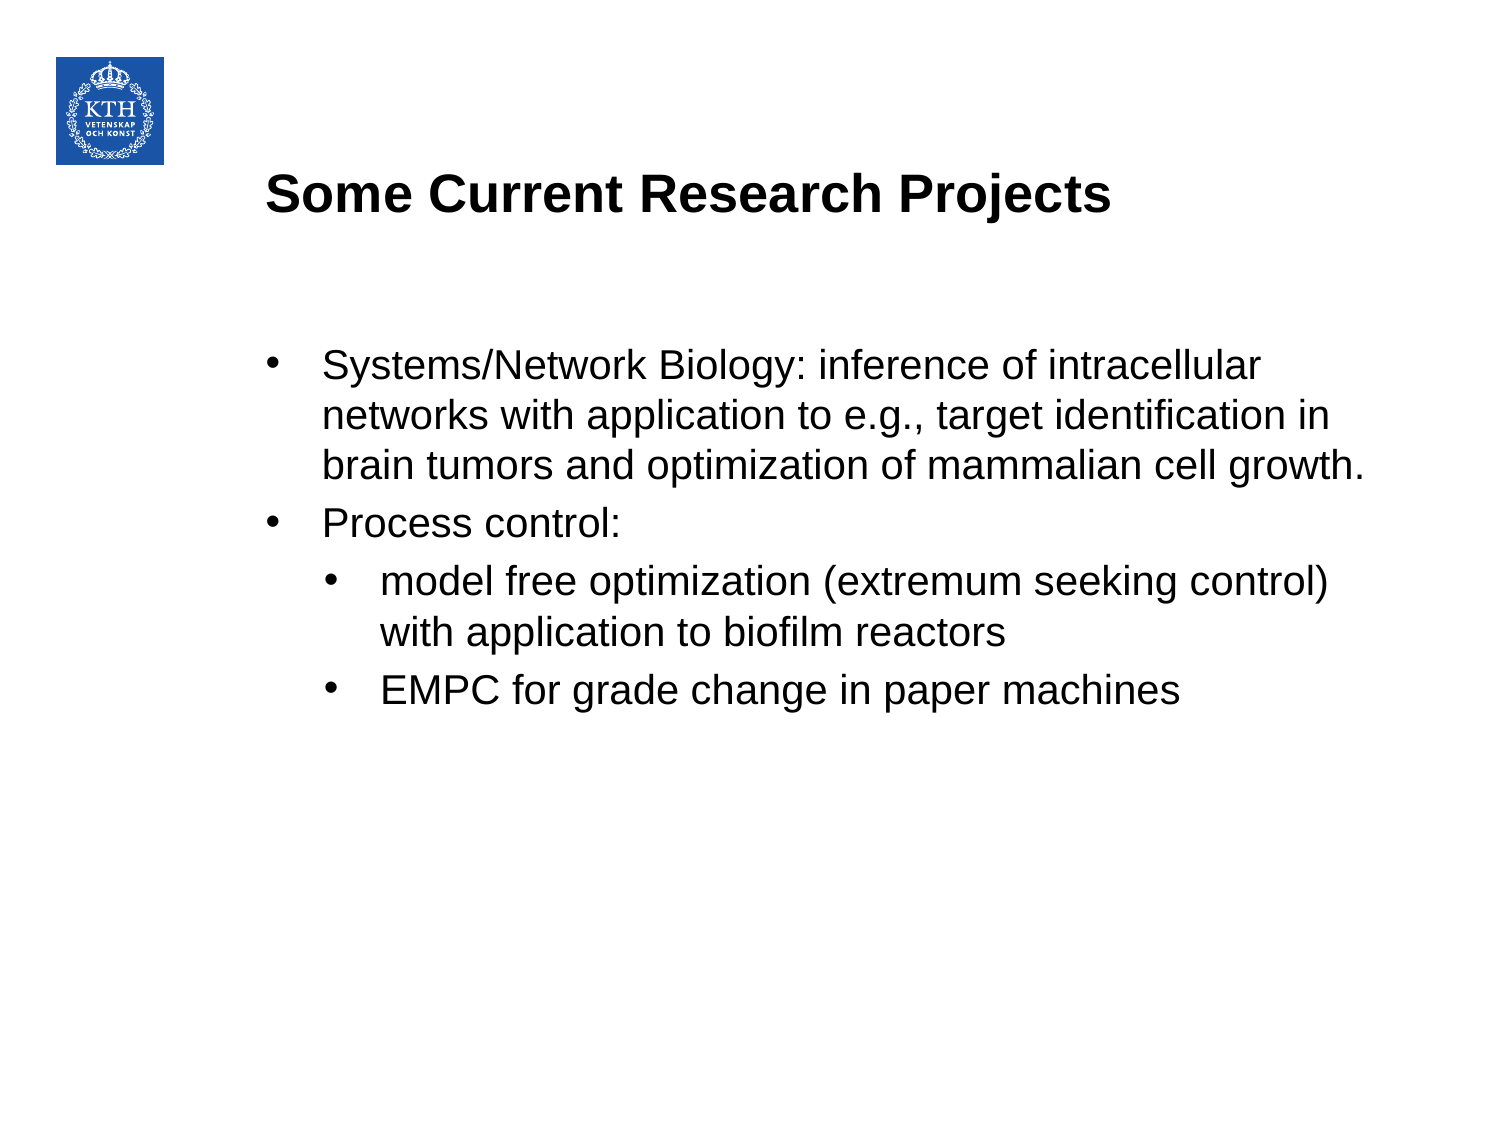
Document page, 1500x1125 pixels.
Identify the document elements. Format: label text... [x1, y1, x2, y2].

list Systems/Network Biology: inference of intracellular networks with application to e.g., target identification in brain tumors and optimization of mammalian cell growth. Process control: model free optimization (extremum seeking control) with application to biofilm reactors EMPC for grade change in paper machines [265, 337, 1404, 929]
title Some Current Research Projects [265, 161, 1404, 271]
